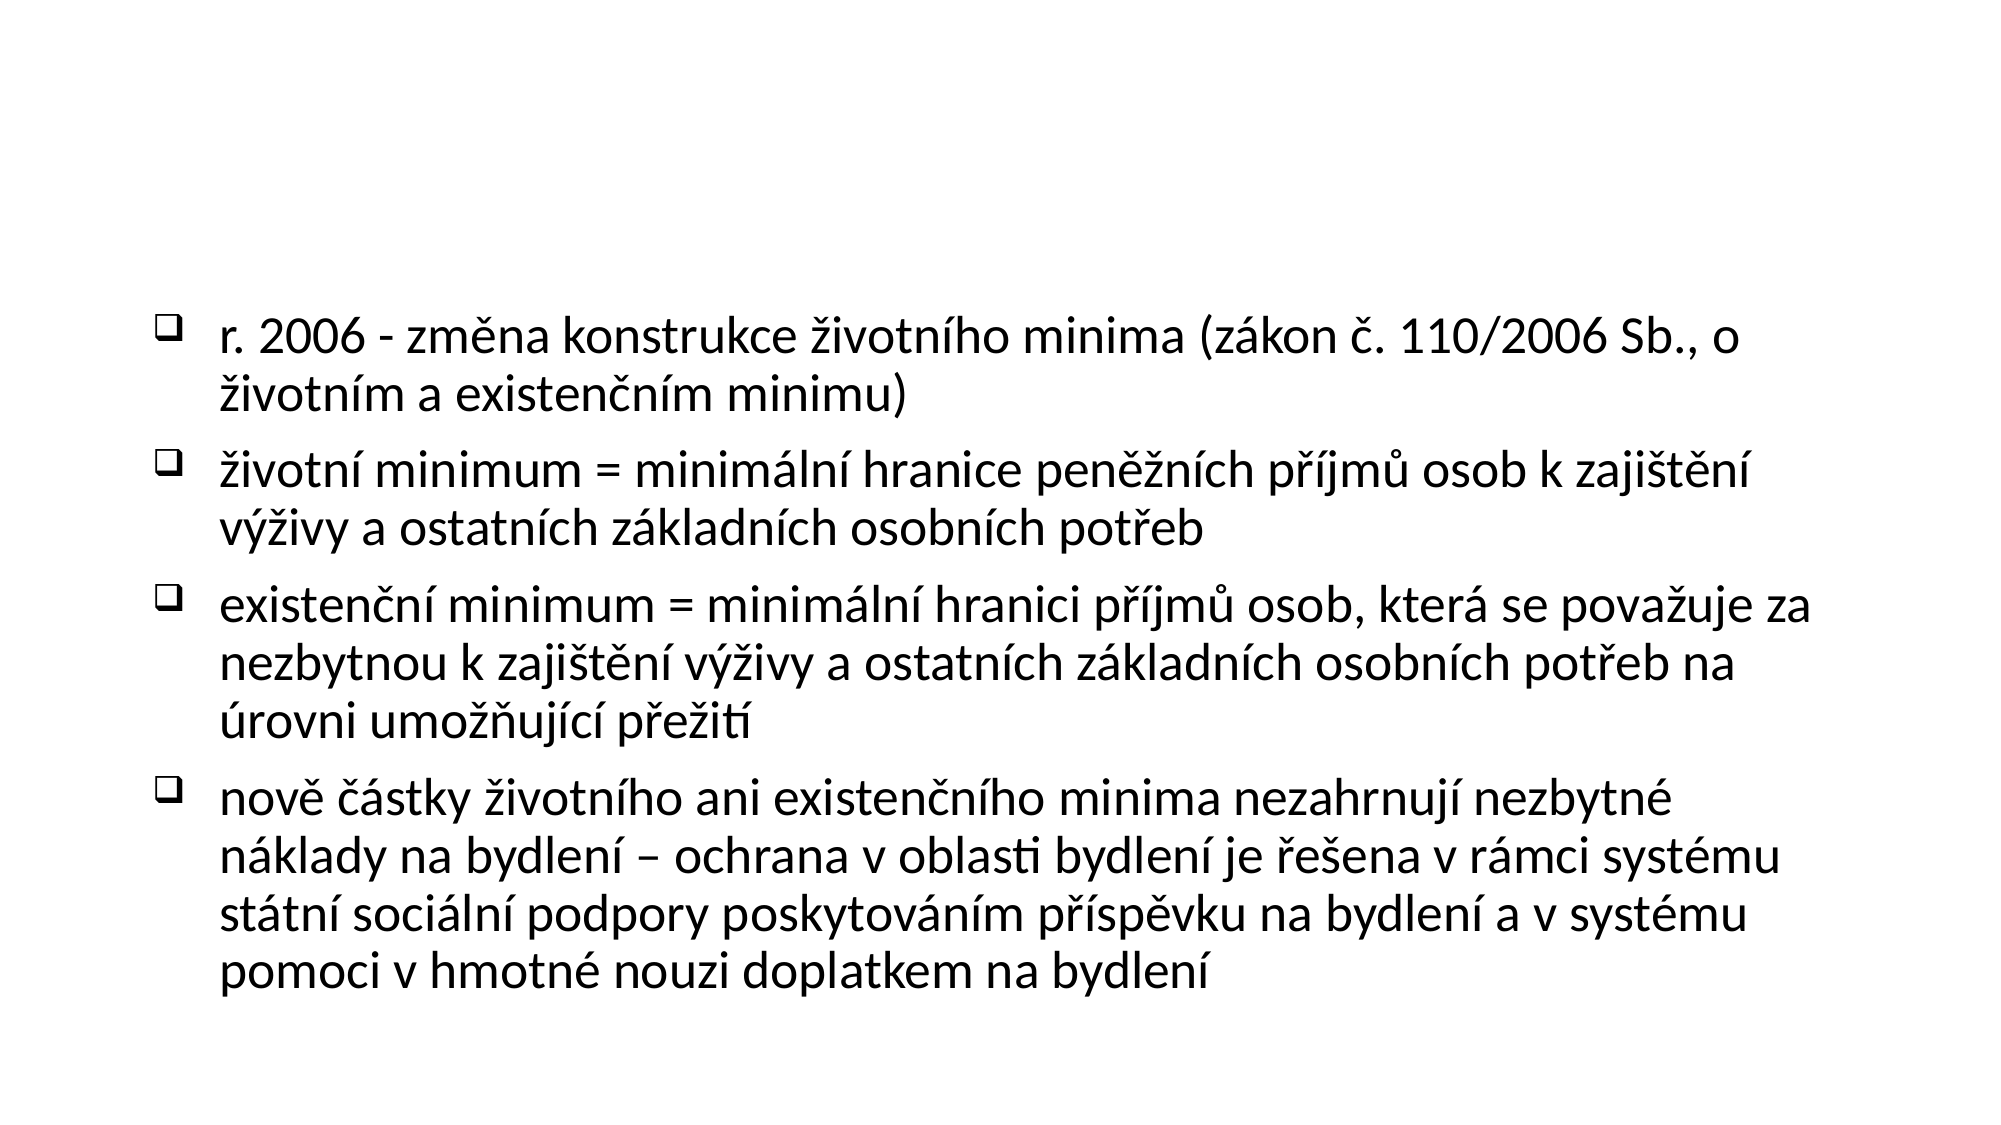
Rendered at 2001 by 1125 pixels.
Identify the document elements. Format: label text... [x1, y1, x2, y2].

list r. 2006 - změna konstrukce životního minima (zákon č. 110/2006 Sb., o životním a existenčním minimu) životní minimum = minimální hranice peněžních příjmů osob k zajištění výživy a ostatních základních osobních potřeb existenční minimum = minimální hranici příjmů osob, která se považuje za nezbytnou k zajištění výživy a ostatních základních osobních potřeb na úrovni umožňující přežití nově částky životního ani existenčního minima nezahrnují nezbytné náklady na bydlení – ochrana v oblasti bydlení je řešena v rámci systému státní sociální podpory poskytováním příspěvku na bydlení a v systému pomoci v hmotné nouzi doplatkem na bydlení [137, 299, 1863, 1014]
